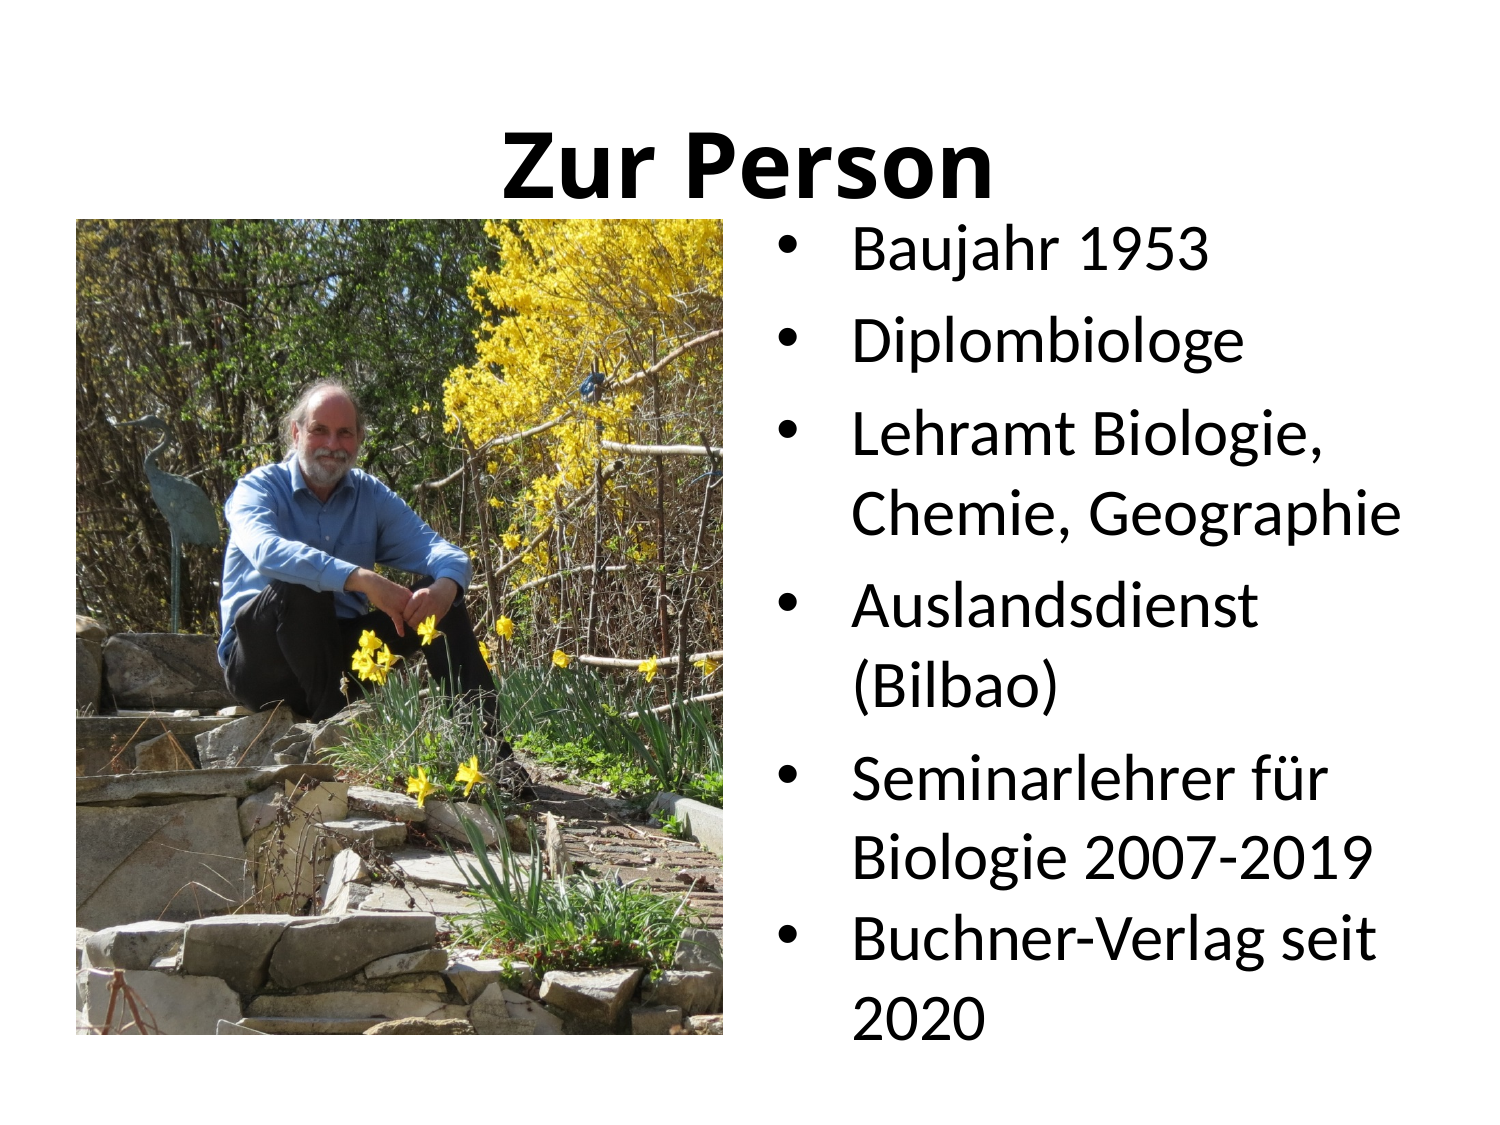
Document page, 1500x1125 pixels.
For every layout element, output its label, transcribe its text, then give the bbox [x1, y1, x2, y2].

picture [76, 219, 723, 1035]
text_box Baujahr 1953 Diplombiologe Lehramt Biologie, Chemie, Geographie Auslandsdienst (Bilbao) Seminarlehrer für Biologie 2007-2019 Buchner-Verlag seit 2020 [761, 196, 1447, 1061]
title Zur Person [103, 59, 1397, 278]
